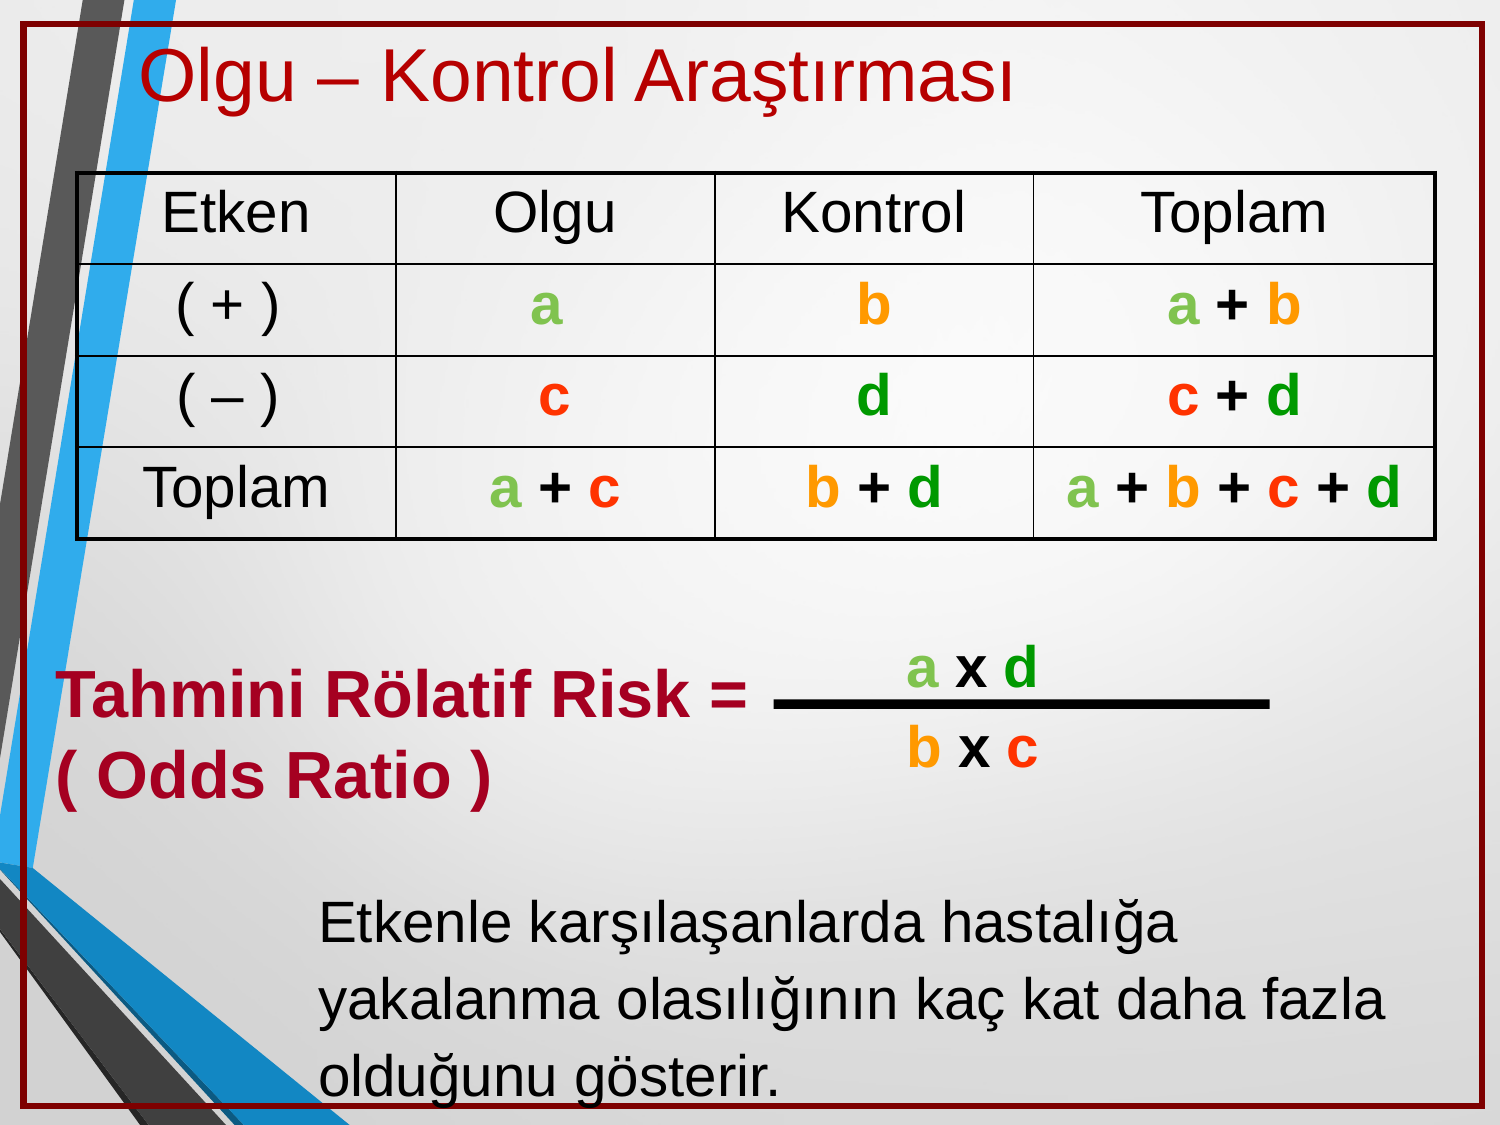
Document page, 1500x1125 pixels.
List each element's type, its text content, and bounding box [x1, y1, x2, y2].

table_cell a [397, 265, 714, 355]
table_cell c [397, 357, 714, 446]
table_header Etken [79, 175, 395, 263]
text_box [23, 23, 1483, 1106]
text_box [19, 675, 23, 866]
text_box b x c [891, 707, 1117, 787]
table_cell a + b [1034, 265, 1433, 355]
table_cell b [716, 265, 1033, 355]
table_cell b + d [716, 448, 1033, 537]
text_box Tahmini Rölatif Risk = ( Odds Ratio ) [41, 671, 774, 816]
text_box a x d [891, 621, 1117, 704]
table_header Toplam [1034, 175, 1433, 263]
table_cell ( + ) [79, 265, 395, 355]
table_cell a + b + c + d [1034, 448, 1433, 537]
table_cell Toplam [79, 448, 395, 537]
table_header Olgu [397, 175, 714, 263]
table_cell ( – ) [79, 357, 395, 446]
table_cell d [716, 357, 1033, 446]
table_cell c + d [1034, 357, 1433, 446]
table_cell a + c [397, 448, 714, 537]
table_header Kontrol [716, 175, 1033, 263]
text_box Olgu – Kontrol Araştırması [123, 18, 1306, 124]
text_box Etkenle karşılaşanlarda hastalığa yakalanma olasılığının kaç kat daha fazla olduğunu gösterir. [303, 869, 1459, 1116]
